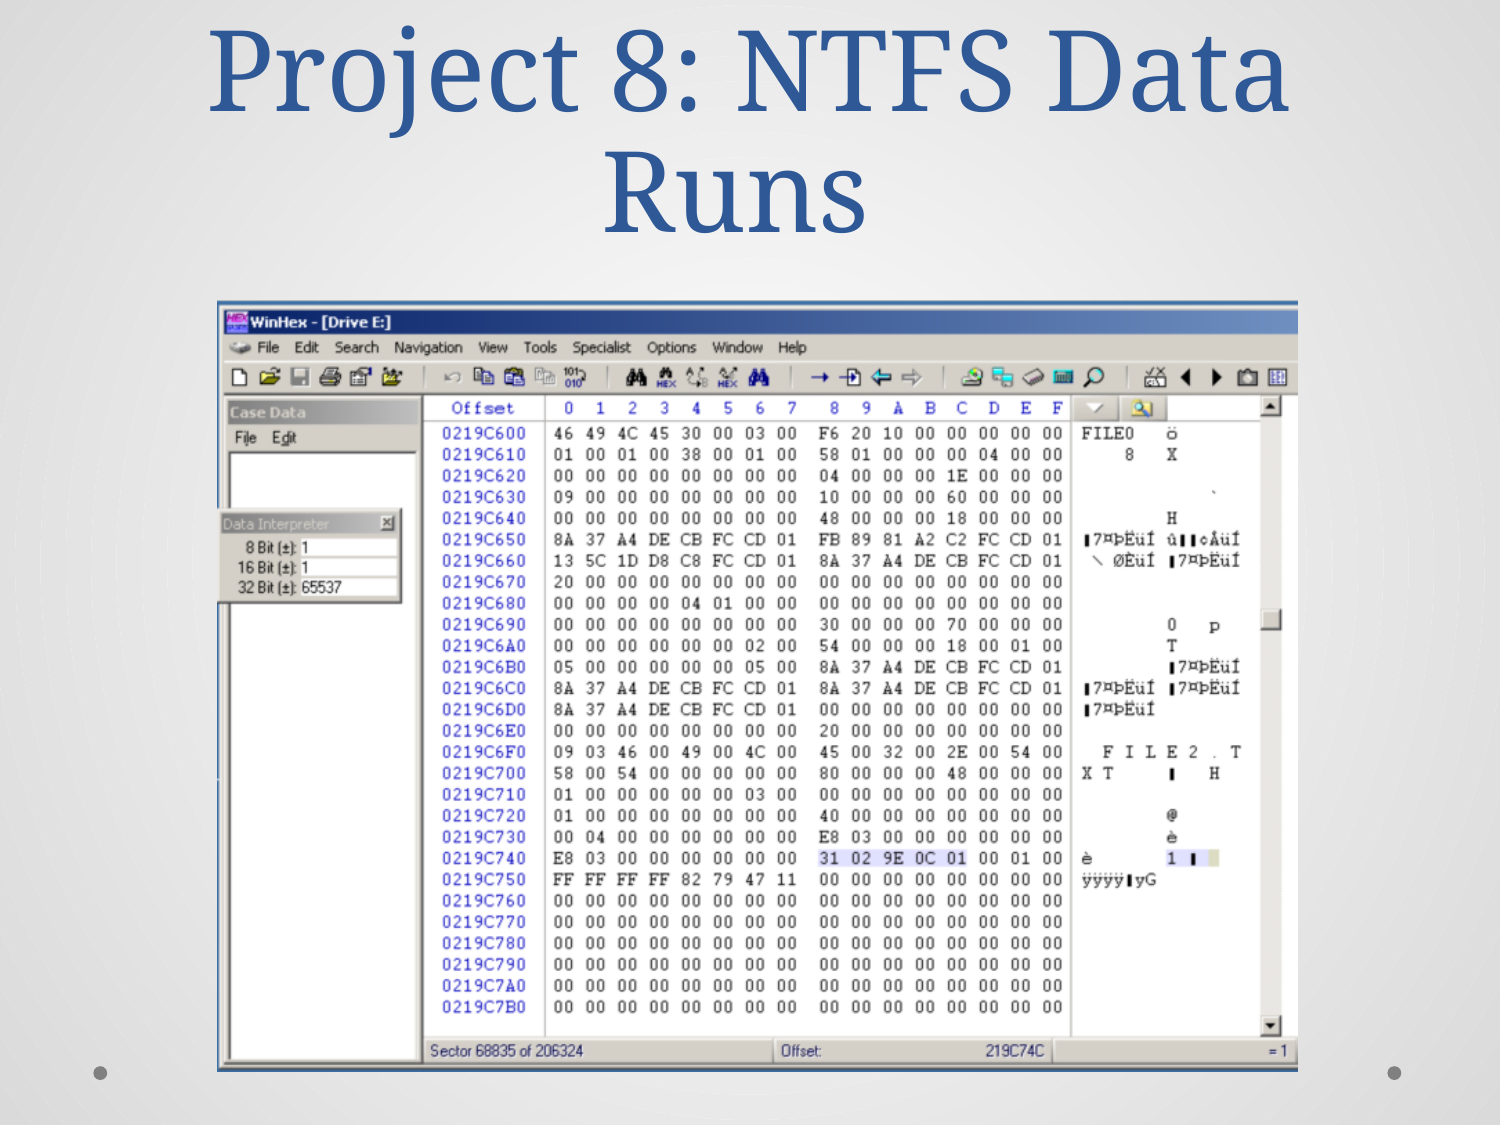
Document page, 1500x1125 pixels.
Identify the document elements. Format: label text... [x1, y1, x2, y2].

title Project 8: NTFS Data Runs [75, 0, 1425, 263]
picture [216, 300, 1298, 1072]
